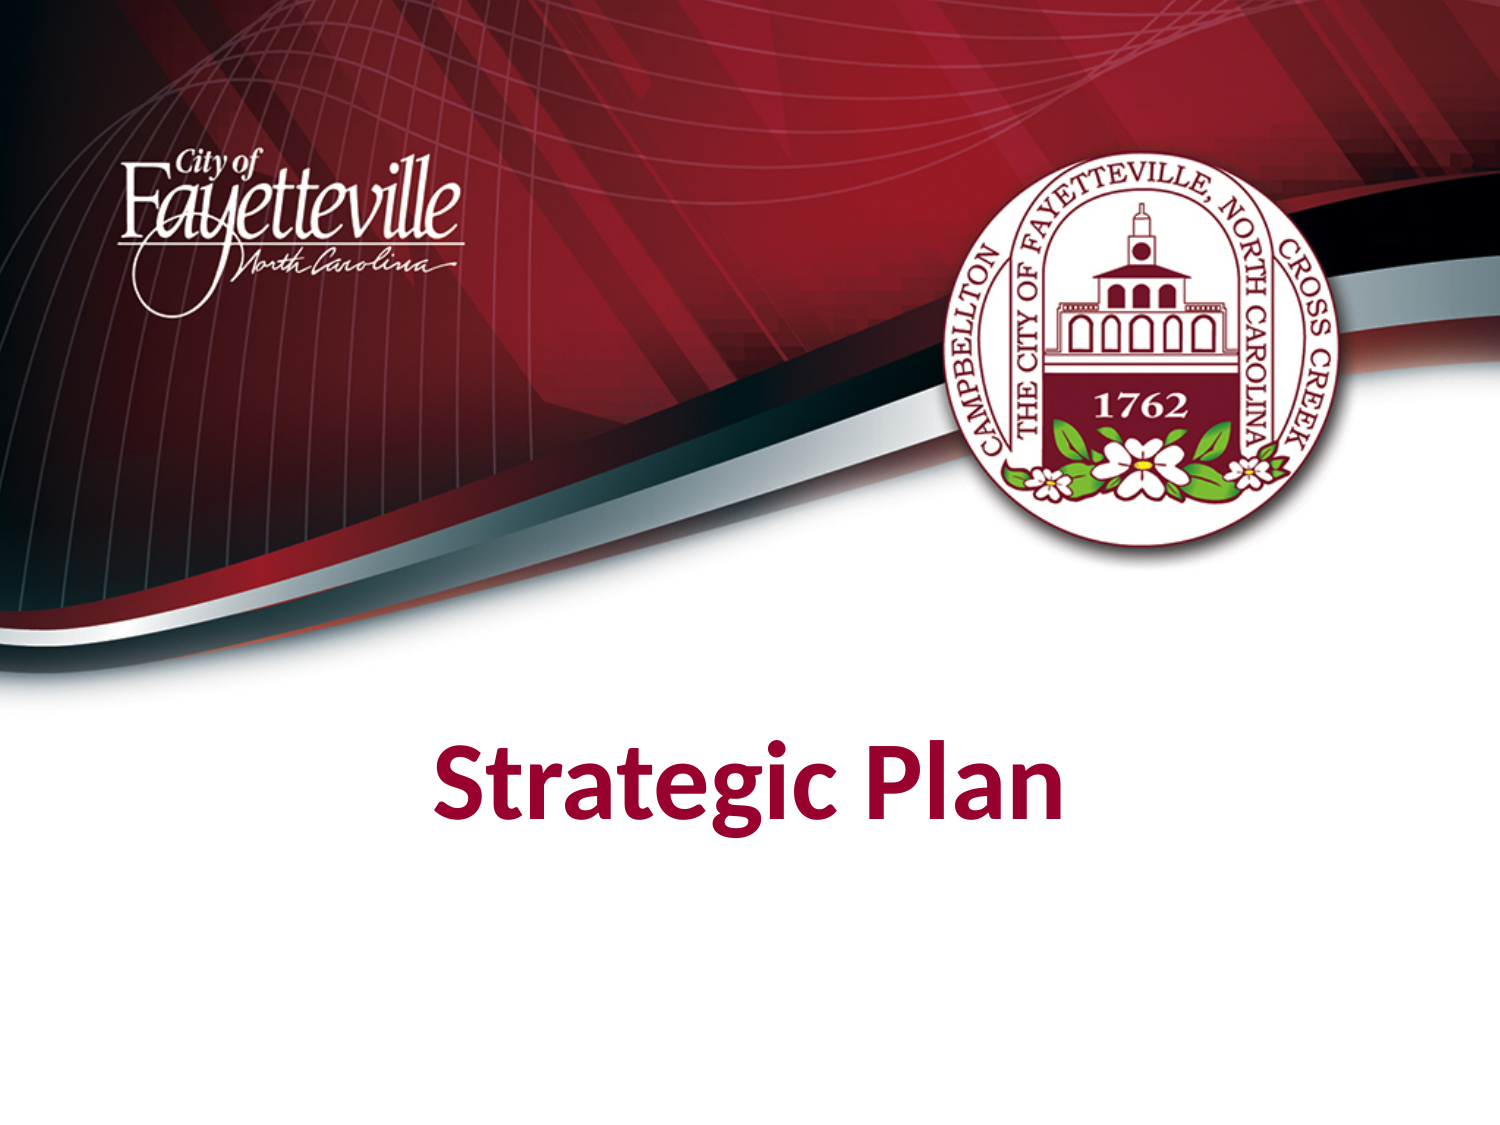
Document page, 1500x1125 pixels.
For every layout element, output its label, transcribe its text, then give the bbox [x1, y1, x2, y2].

picture [0, 0, 1500, 1125]
title Strategic Plan [24, 500, 1475, 1050]
